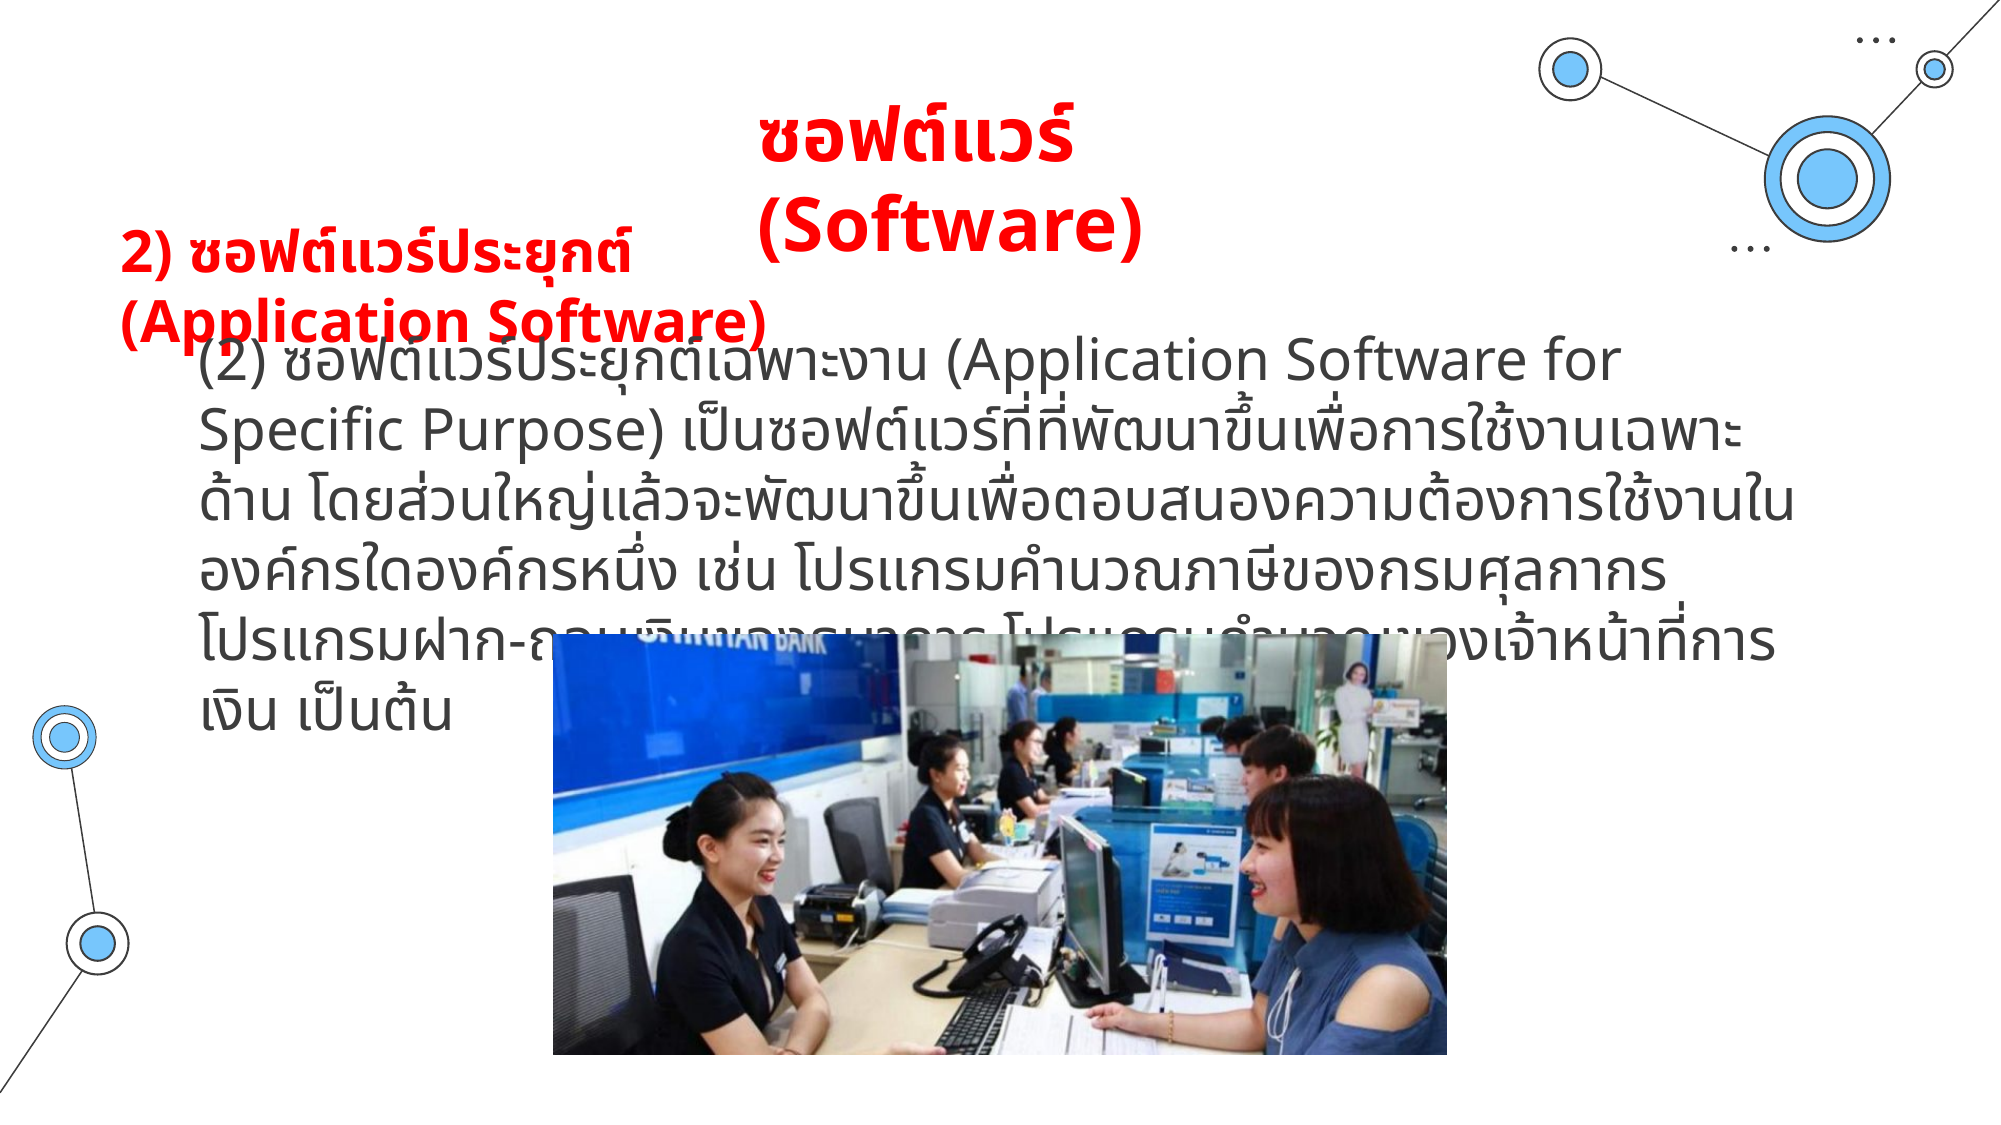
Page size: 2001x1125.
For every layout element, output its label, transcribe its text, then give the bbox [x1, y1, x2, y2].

picture [553, 634, 1447, 1055]
text_box (2) ซอฟต์แวร์ประยุกต์เฉพาะงาน (Application Software for Specific Purpose) เป็นซอฟต์แวร์ที่ที่พัฒนาขึ้นเพื่อการใช้งานเฉพาะด้าน โดยส่วนใหญ่แล้วจะพัฒนาขึ้นเพื่อตอบสนองความต้องการใช้งานในองค์กรใดองค์กรหนึ่ง เช่น โปรแกรมคำนวณภาษีของกรมศุลกากร โปรแกรมฝาก-ถอนเงินของธนาคาร โปรแกรมคำนวณของเจ้าหน้าที่การเงิน เป็นต้น [183, 314, 1817, 750]
text_box ซอฟต์แวร์ (Software) [742, 79, 1258, 275]
text_box 2) ซอฟต์แวร์ประยุกต์ (Application Software) [105, 207, 936, 362]
